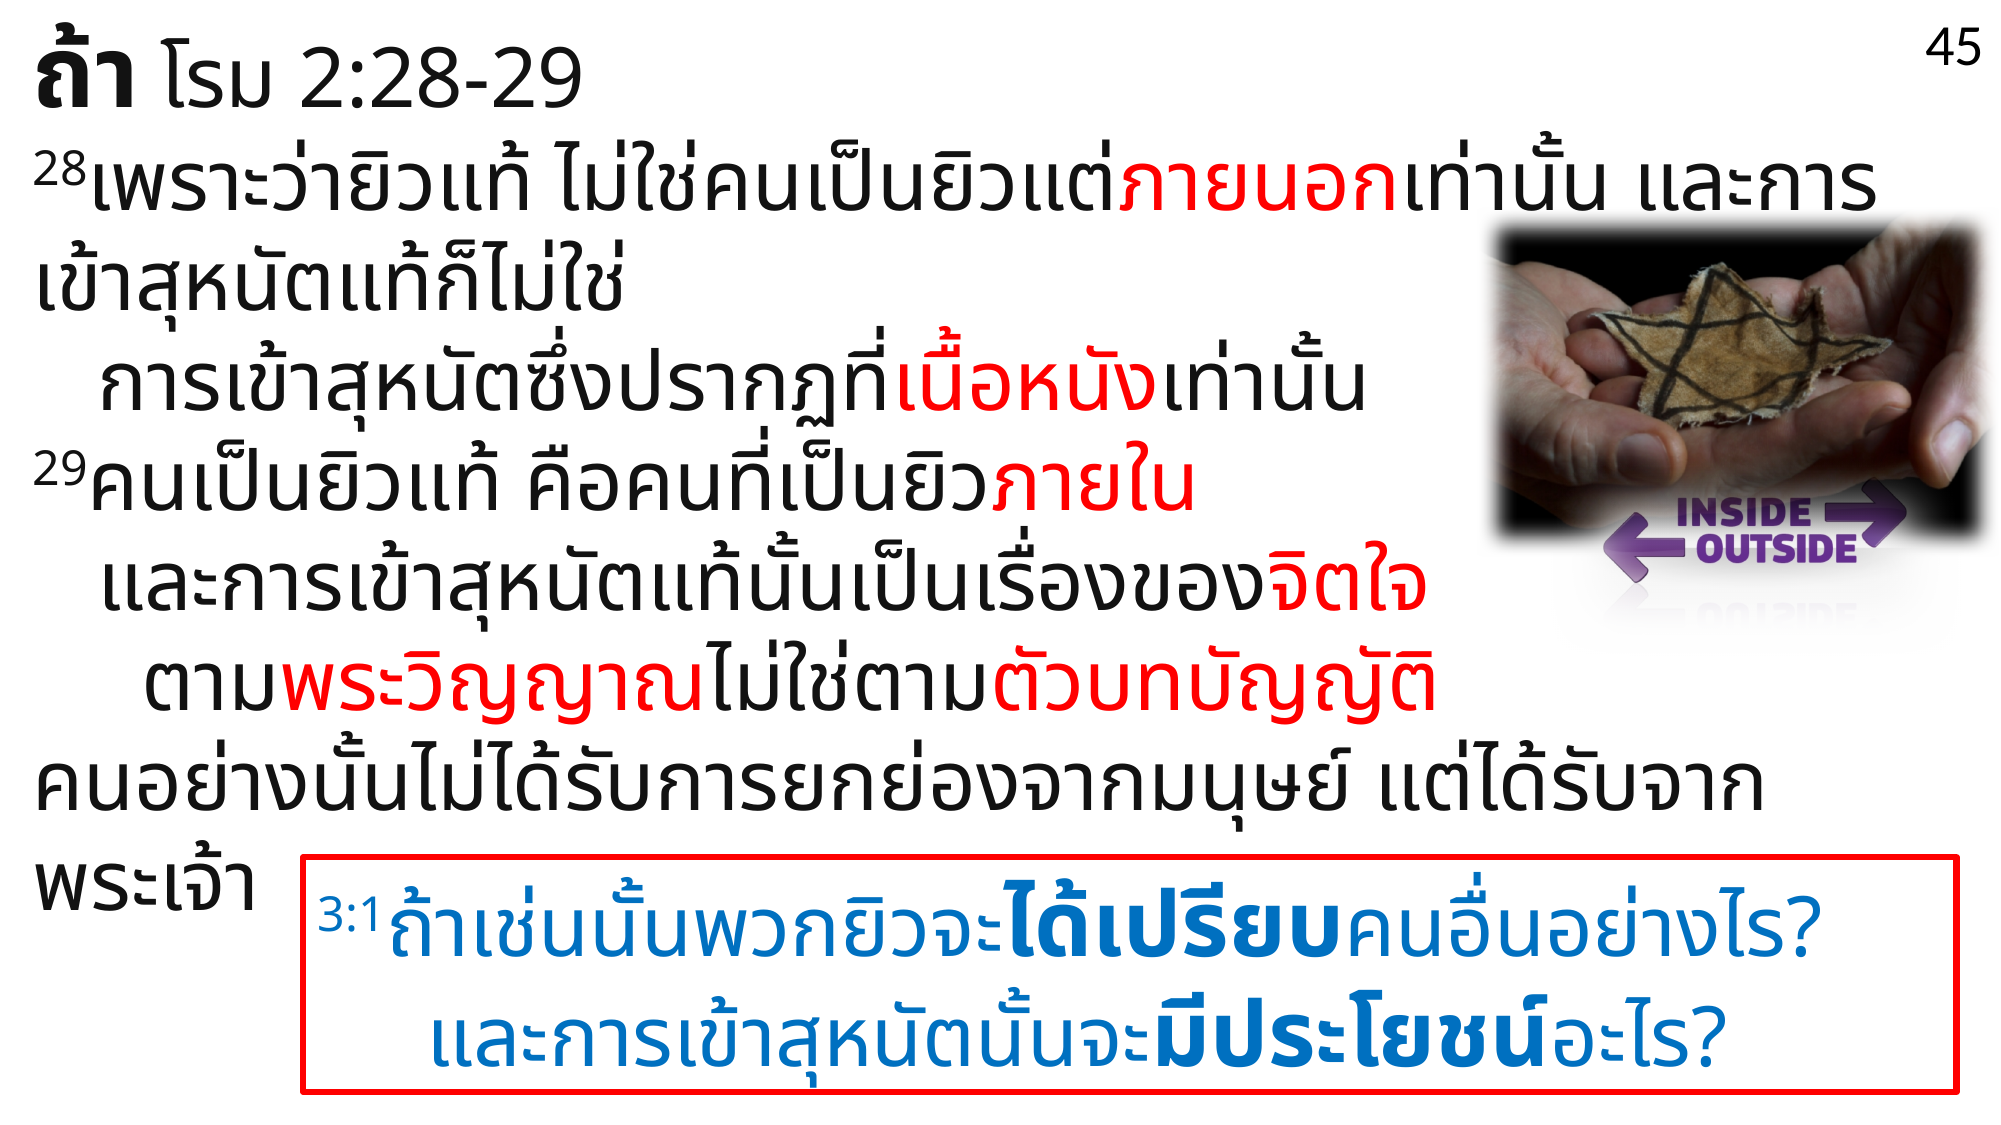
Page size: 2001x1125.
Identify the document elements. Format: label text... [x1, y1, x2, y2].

text_box 45 [1910, 0, 2000, 85]
text_box 3:1ถ้าเช่นนั้นพวกยิวจะได้เปรียบคนอื่นอย่างไร? และการเข้าสุหนัตนั้นจะมีประโยชน์อะไร? [303, 857, 1957, 1092]
picture [1477, 207, 2000, 657]
text_box ถ้า โรม 2:28-29 28เพราะว่ายิวแท้ ไม่ใช่คนเป็นยิวแต่ภายนอกเท่านั้น และการเข้าสุหนัตแท้ก็ไม่ใช่ การเข้าสุหนัตซึ่งปรากฏที่เนื้อหนังเท่านั้น 29คนเป็นยิวแท้ คือคนที่เป็นยิวภายใน และการเข้าสุหนัตแท้นั้นเป็นเรื่องของจิตใจ ตามพระวิญญาณไม่ใช่ตามตัวบทบัญญัติ คนอย่างนั้นไม่ได้รับการยกย่องจากมนุษย์ แต่ได้รับจากพระเจ้า [17, 0, 1923, 935]
